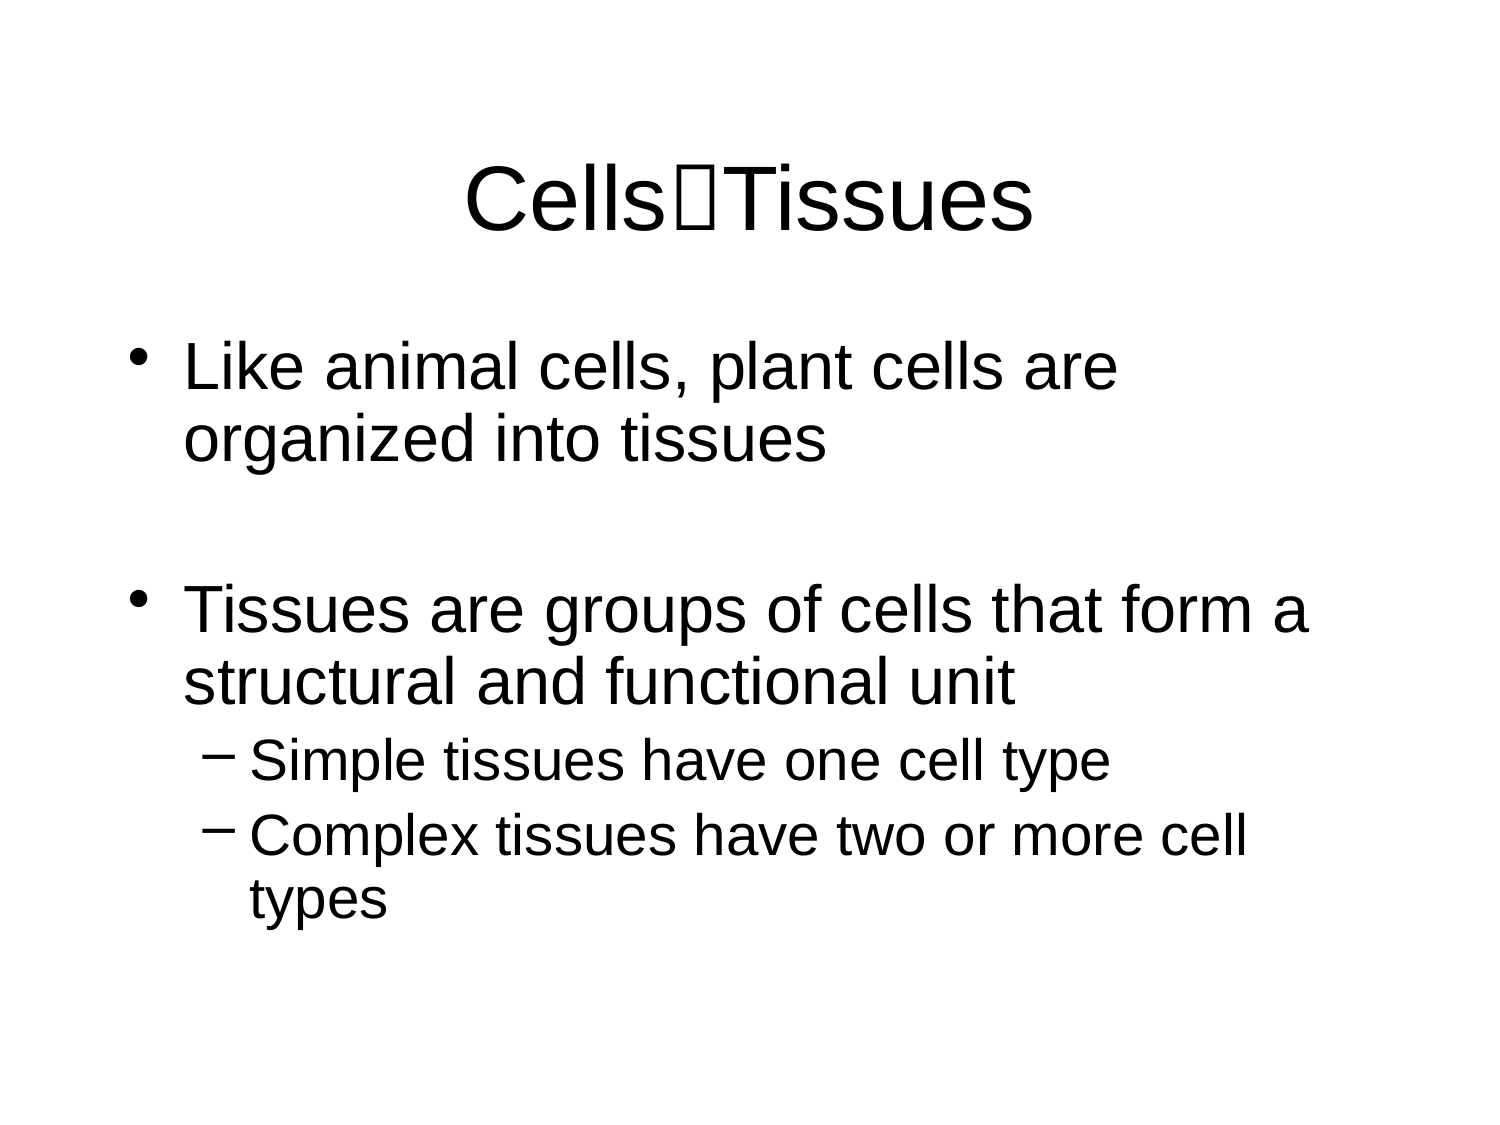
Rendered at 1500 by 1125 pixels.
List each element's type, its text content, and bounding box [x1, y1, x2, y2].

title CellsTissues [112, 99, 1388, 288]
list Like animal cells, plant cells are organized into tissues Tissues are groups of cells that form a structural and functional unit Simple tissues have one cell type Complex tissues have two or more cell types [112, 324, 1388, 1000]
